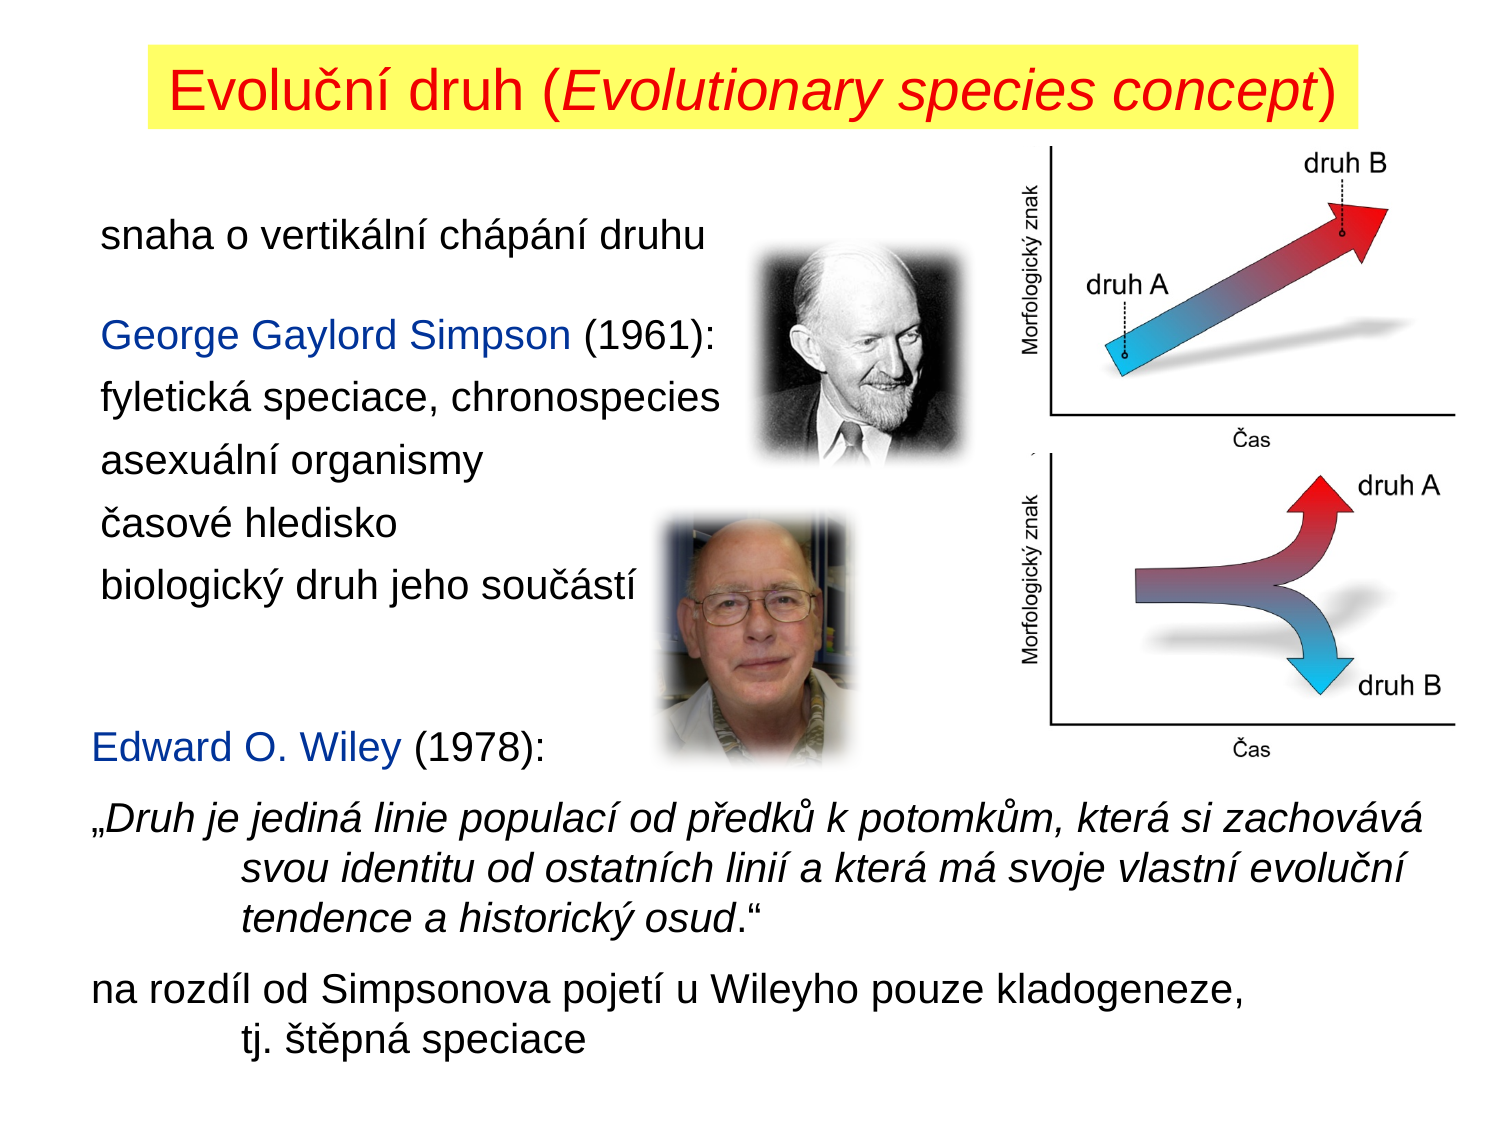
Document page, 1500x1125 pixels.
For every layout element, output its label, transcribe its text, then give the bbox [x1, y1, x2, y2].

text_box Evoluční druh (Evolutionary species concept) [147, 44, 1359, 130]
text_box snaha o vertikální chápání druhu George Gaylord Simpson (1961): fyletická speciace, chronospecies asexuální organismy časové hledisko biologický druh jeho součástí [85, 200, 743, 616]
text_box Edward O. Wiley (1978): „Druh je jediná linie populací od předků k potomkům, která si zachovává svou identitu od ostatních linií a která má svoje vlastní evoluční tendence a historický osud.“ na rozdíl od Simpsonova pojetí u Wileyho pouze kladogeneze, tj. štěpná speciace [76, 712, 1451, 1069]
picture [647, 503, 865, 774]
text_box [1020, 146, 1456, 767]
picture [743, 236, 978, 471]
